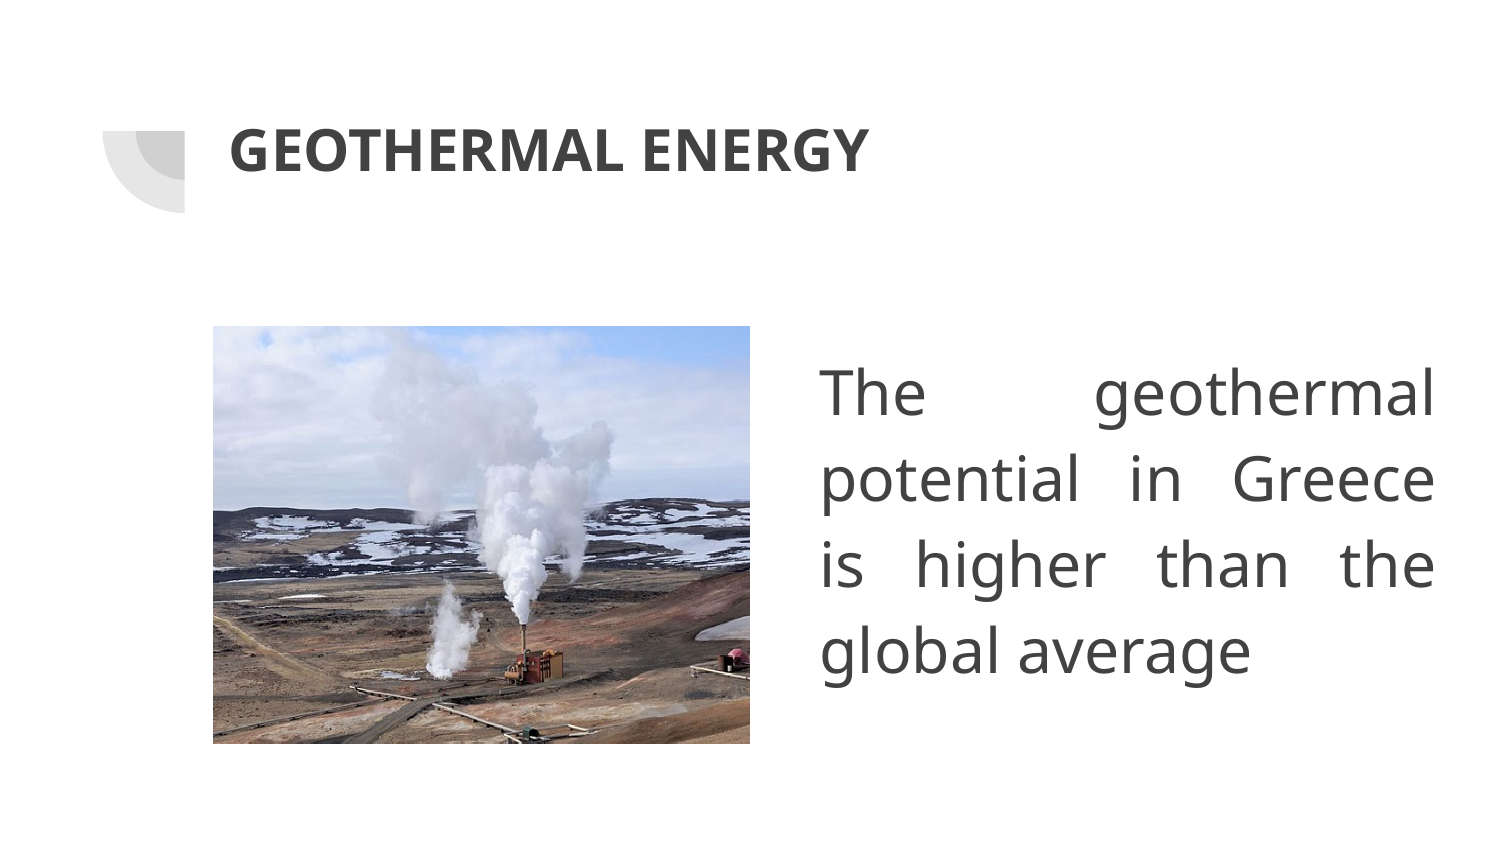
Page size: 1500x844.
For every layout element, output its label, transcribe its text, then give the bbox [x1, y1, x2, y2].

title GEOTHERMAL ENERGY [213, 98, 1368, 263]
list The geothermal potential in Greece is higher than the global average [804, 326, 1453, 744]
picture [213, 326, 751, 744]
